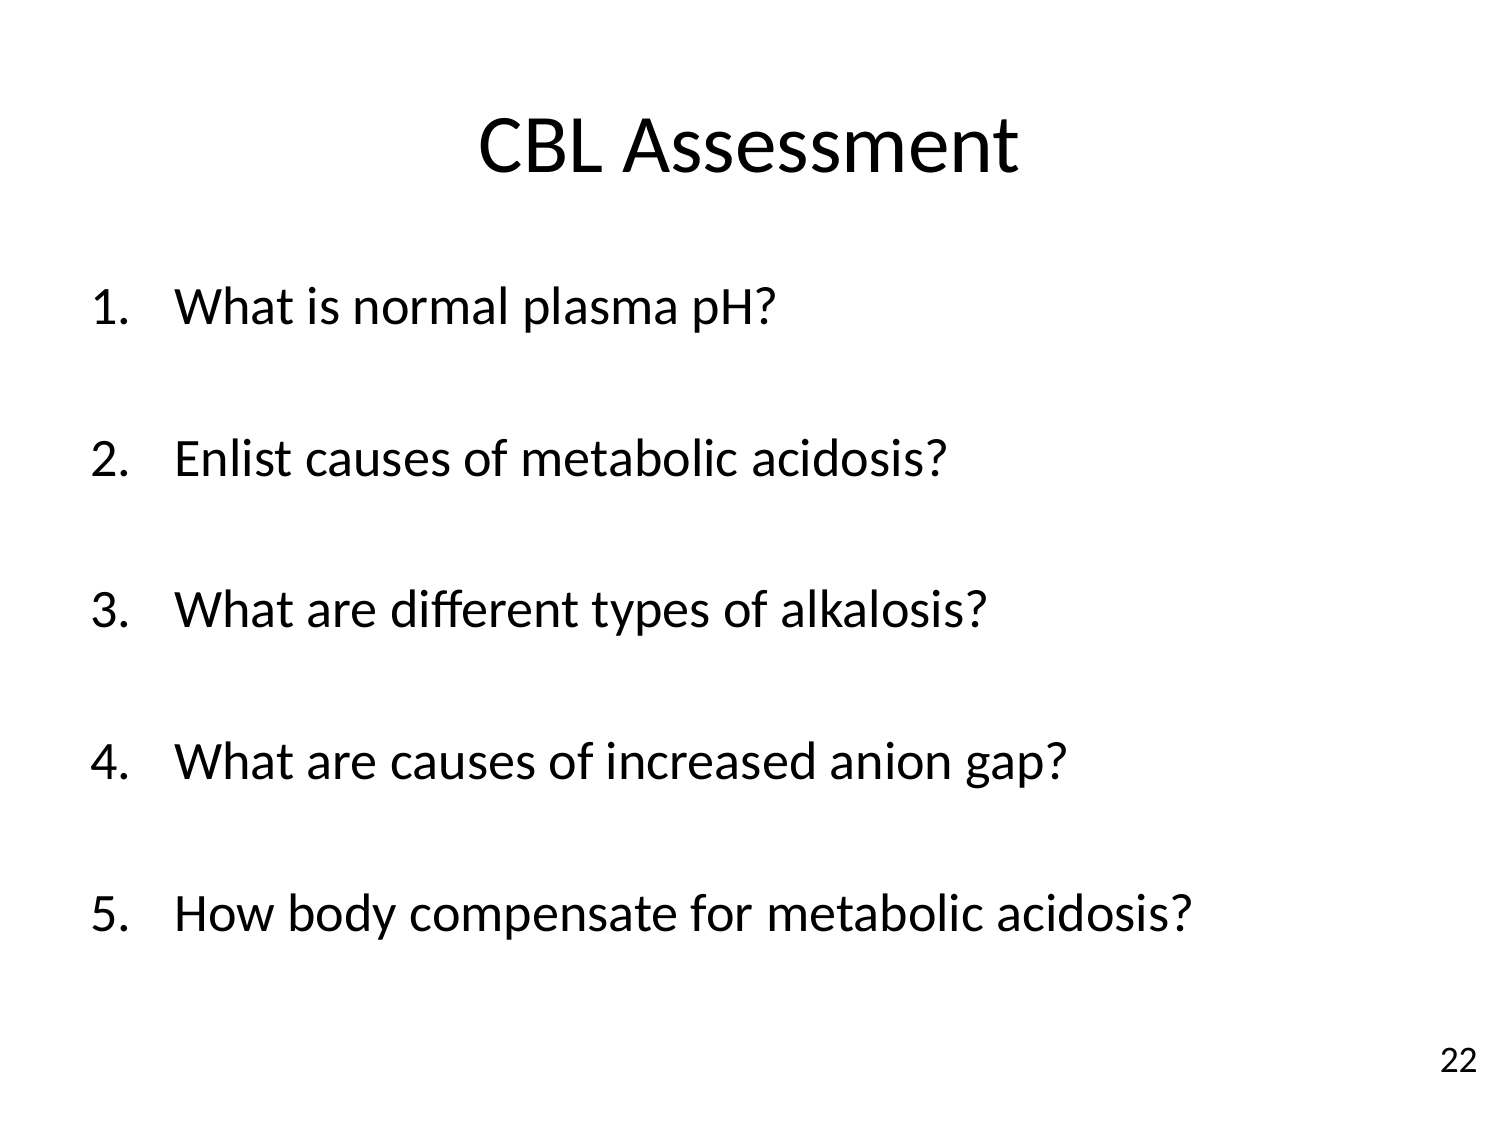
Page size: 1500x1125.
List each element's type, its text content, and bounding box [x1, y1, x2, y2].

title CBL Assessment [75, 45, 1425, 233]
list What is normal plasma pH? Enlist causes of metabolic acidosis? What are different types of alkalosis? What are causes of increased anion gap? How body compensate for metabolic acidosis? [75, 262, 1425, 1005]
slide_number 22 [1425, 1027, 1500, 1088]
